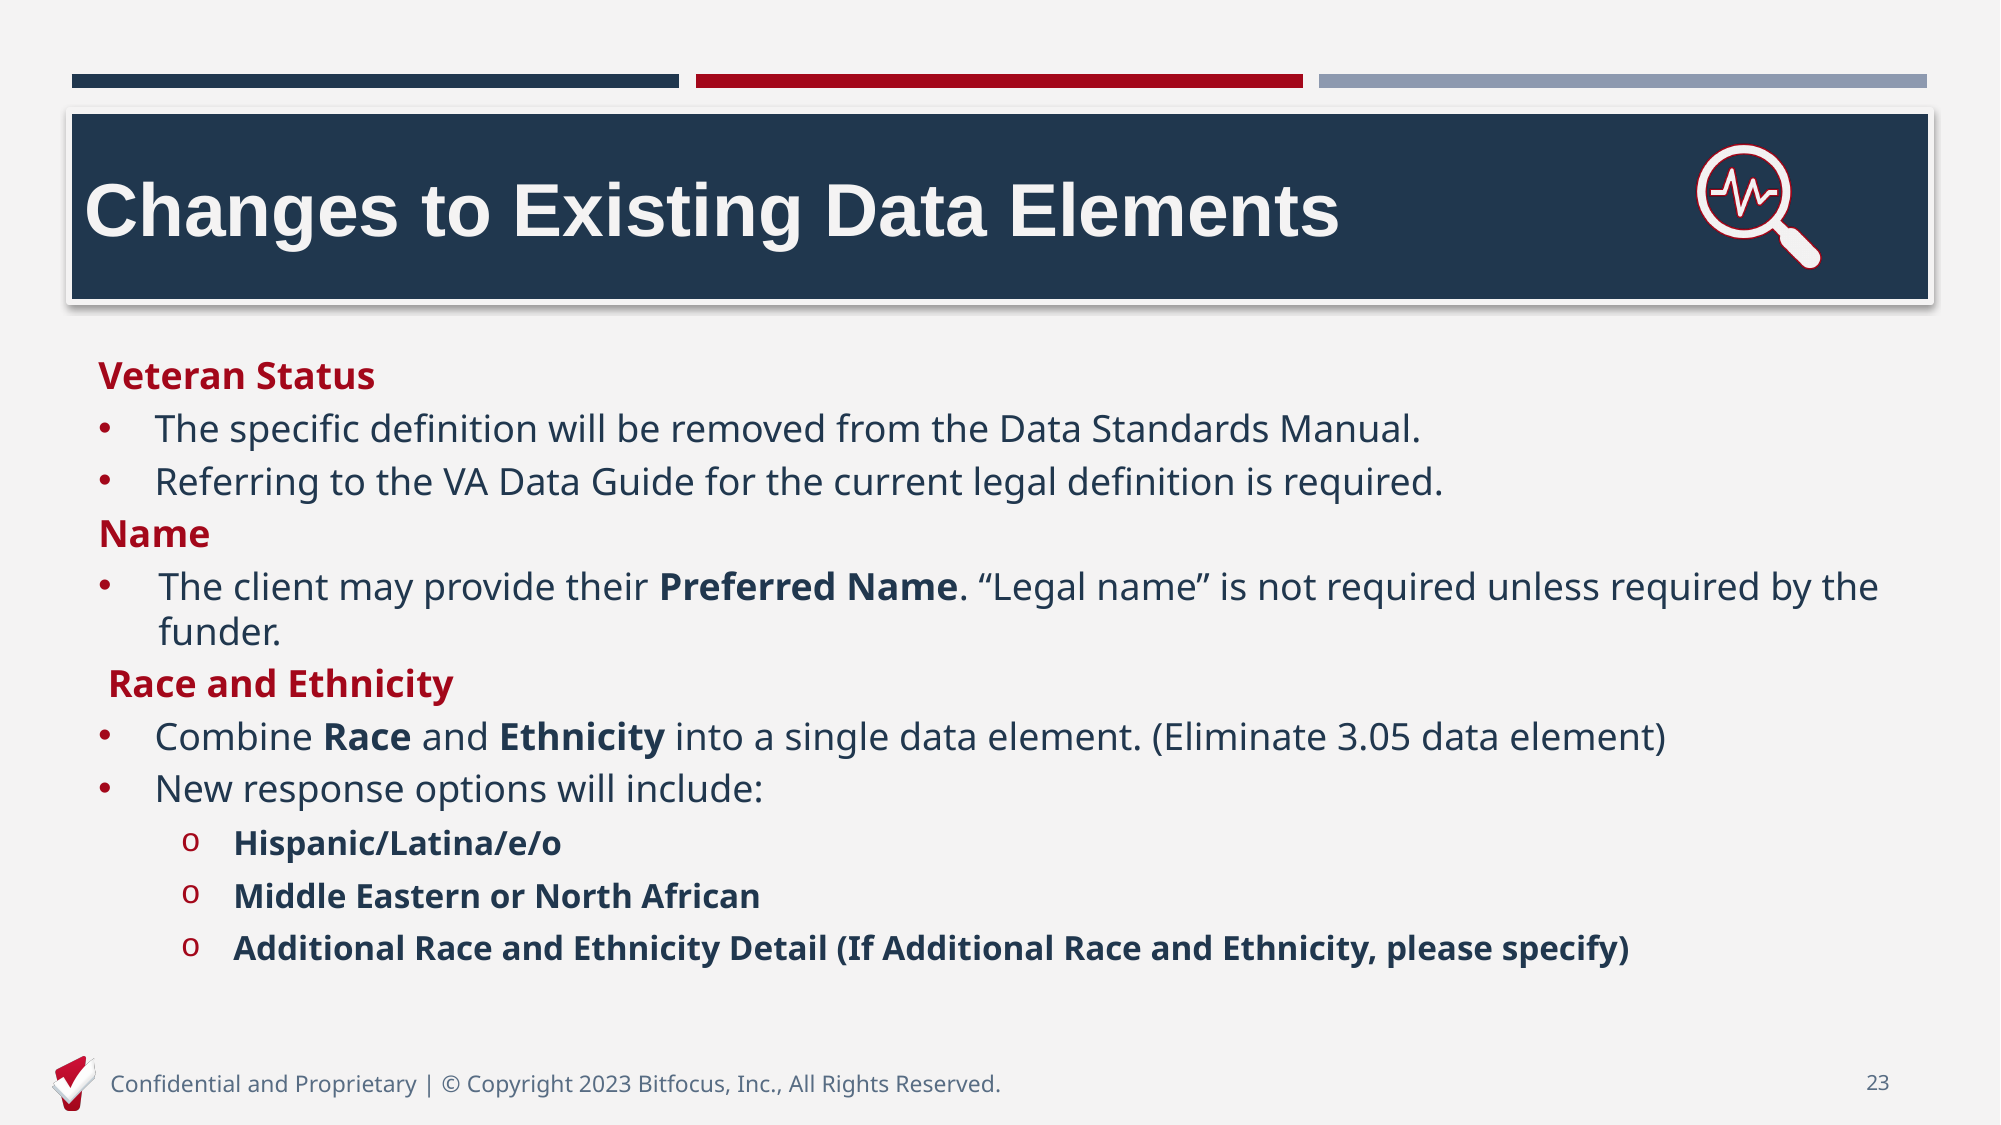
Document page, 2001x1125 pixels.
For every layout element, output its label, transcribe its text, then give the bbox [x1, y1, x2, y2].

list Veteran Status The specific definition will be removed from the Data Standards Manual. Referring to the VA Data Guide for the current legal definition is required. Name The client may provide their Preferred Name. “Legal name” is not required unless required by the funder. Race and Ethnicity Combine Race and Ethnicity into a single data element. (Eliminate 3.05 data element) New response options will include: Hispanic/Latina/e/o Middle Eastern or North African Additional Race and Ethnicity Detail (If Additional Race and Ethnicity, please specify) [68, 344, 1931, 1026]
picture [1684, 131, 1835, 282]
title Changes to Existing Data Elements [66, 107, 1934, 305]
footer Confidential and Proprietary | © Copyright 2023 Bitfocus, Inc., All Rights Reserved. [95, 1053, 1230, 1114]
picture [52, 1056, 95, 1111]
slide_number 23 [1732, 1053, 1905, 1114]
